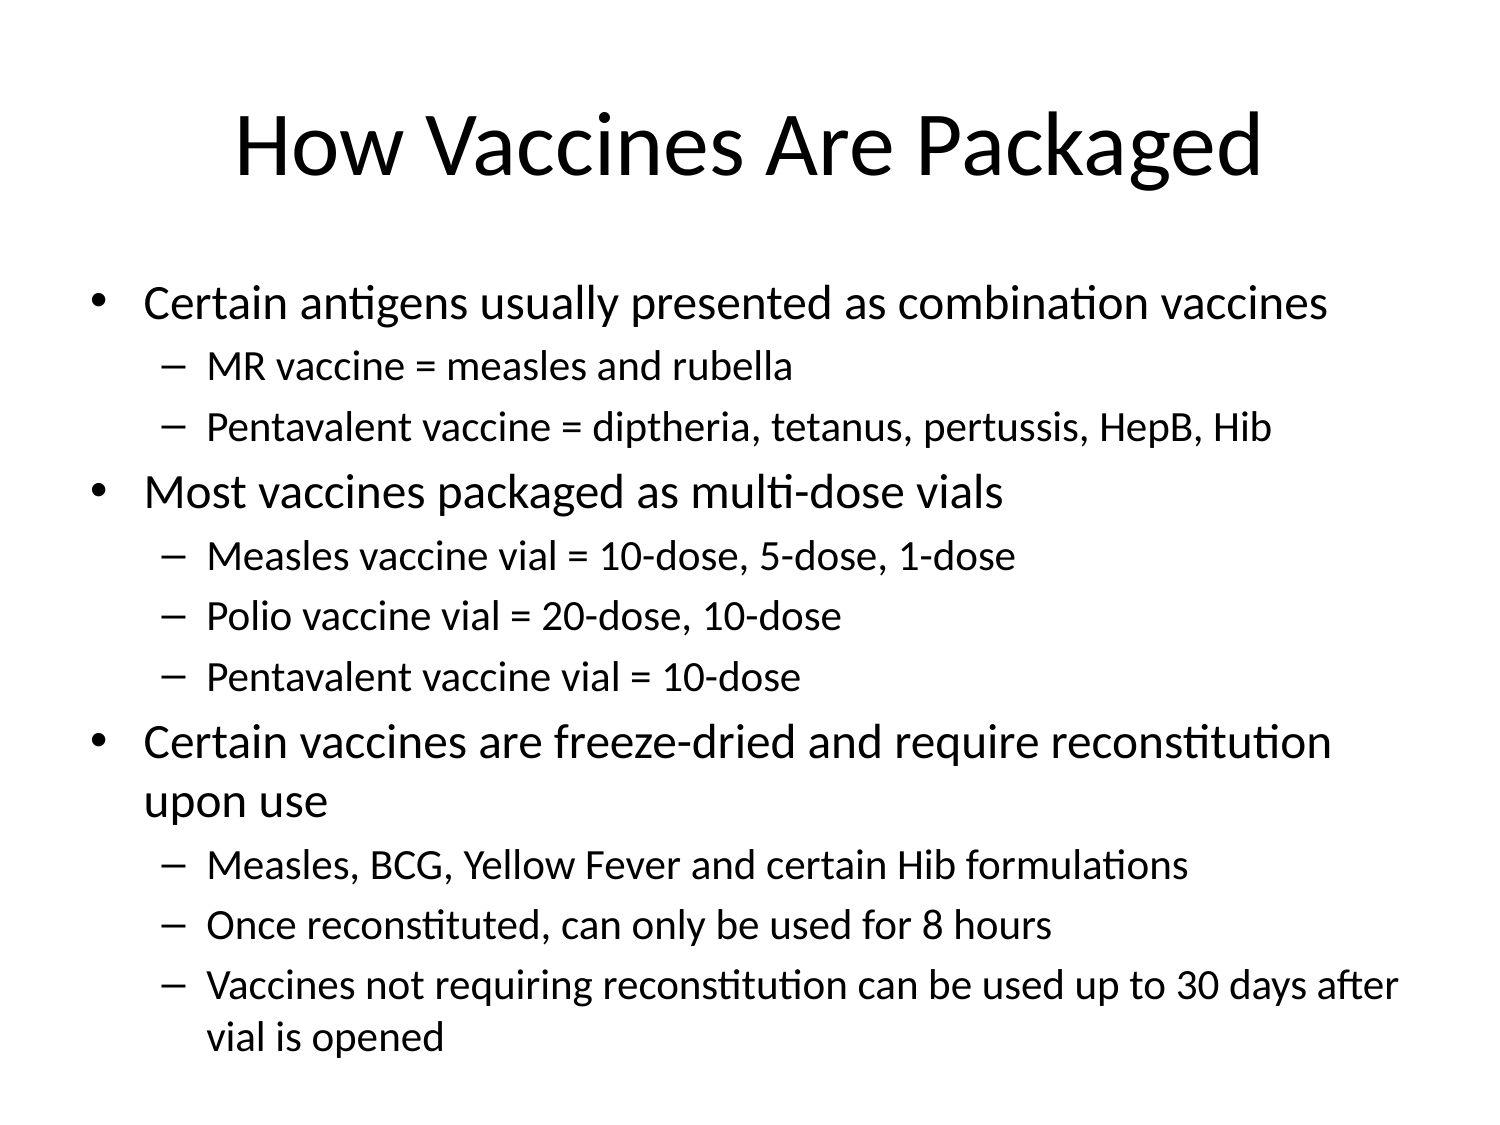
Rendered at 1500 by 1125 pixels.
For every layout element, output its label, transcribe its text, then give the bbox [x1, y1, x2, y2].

title How Vaccines Are Packaged [75, 45, 1425, 233]
list Certain antigens usually presented as combination vaccines MR vaccine = measles and rubella Pentavalent vaccine = diptheria, tetanus, pertussis, HepB, Hib Most vaccines packaged as multi-dose vials Measles vaccine vial = 10-dose, 5-dose, 1-dose Polio vaccine vial = 20-dose, 10-dose Pentavalent vaccine vial = 10-dose Certain vaccines are freeze-dried and require reconstitution upon use Measles, BCG, Yellow Fever and certain Hib formulations Once reconstituted, can only be used for 8 hours Vaccines not requiring reconstitution can be used up to 30 days after vial is opened [75, 262, 1425, 1075]
